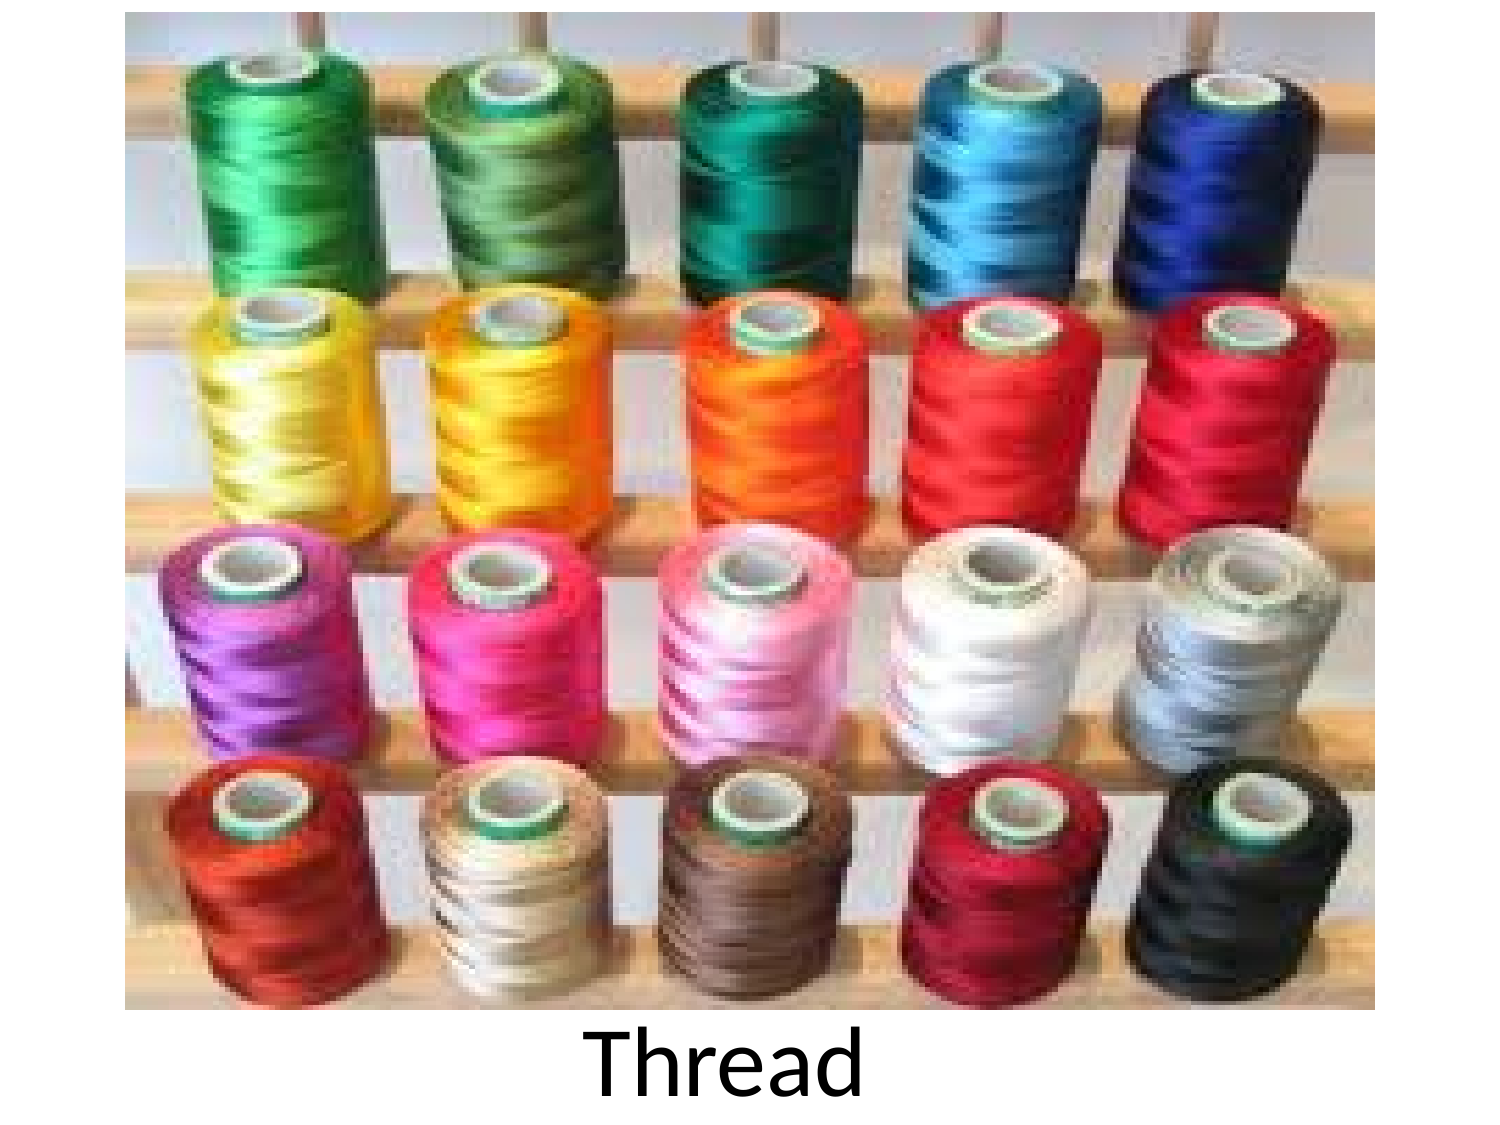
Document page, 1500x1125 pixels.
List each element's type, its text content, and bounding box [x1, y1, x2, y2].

picture [124, 12, 1376, 1011]
text_box Thread [499, 1019, 950, 1124]
